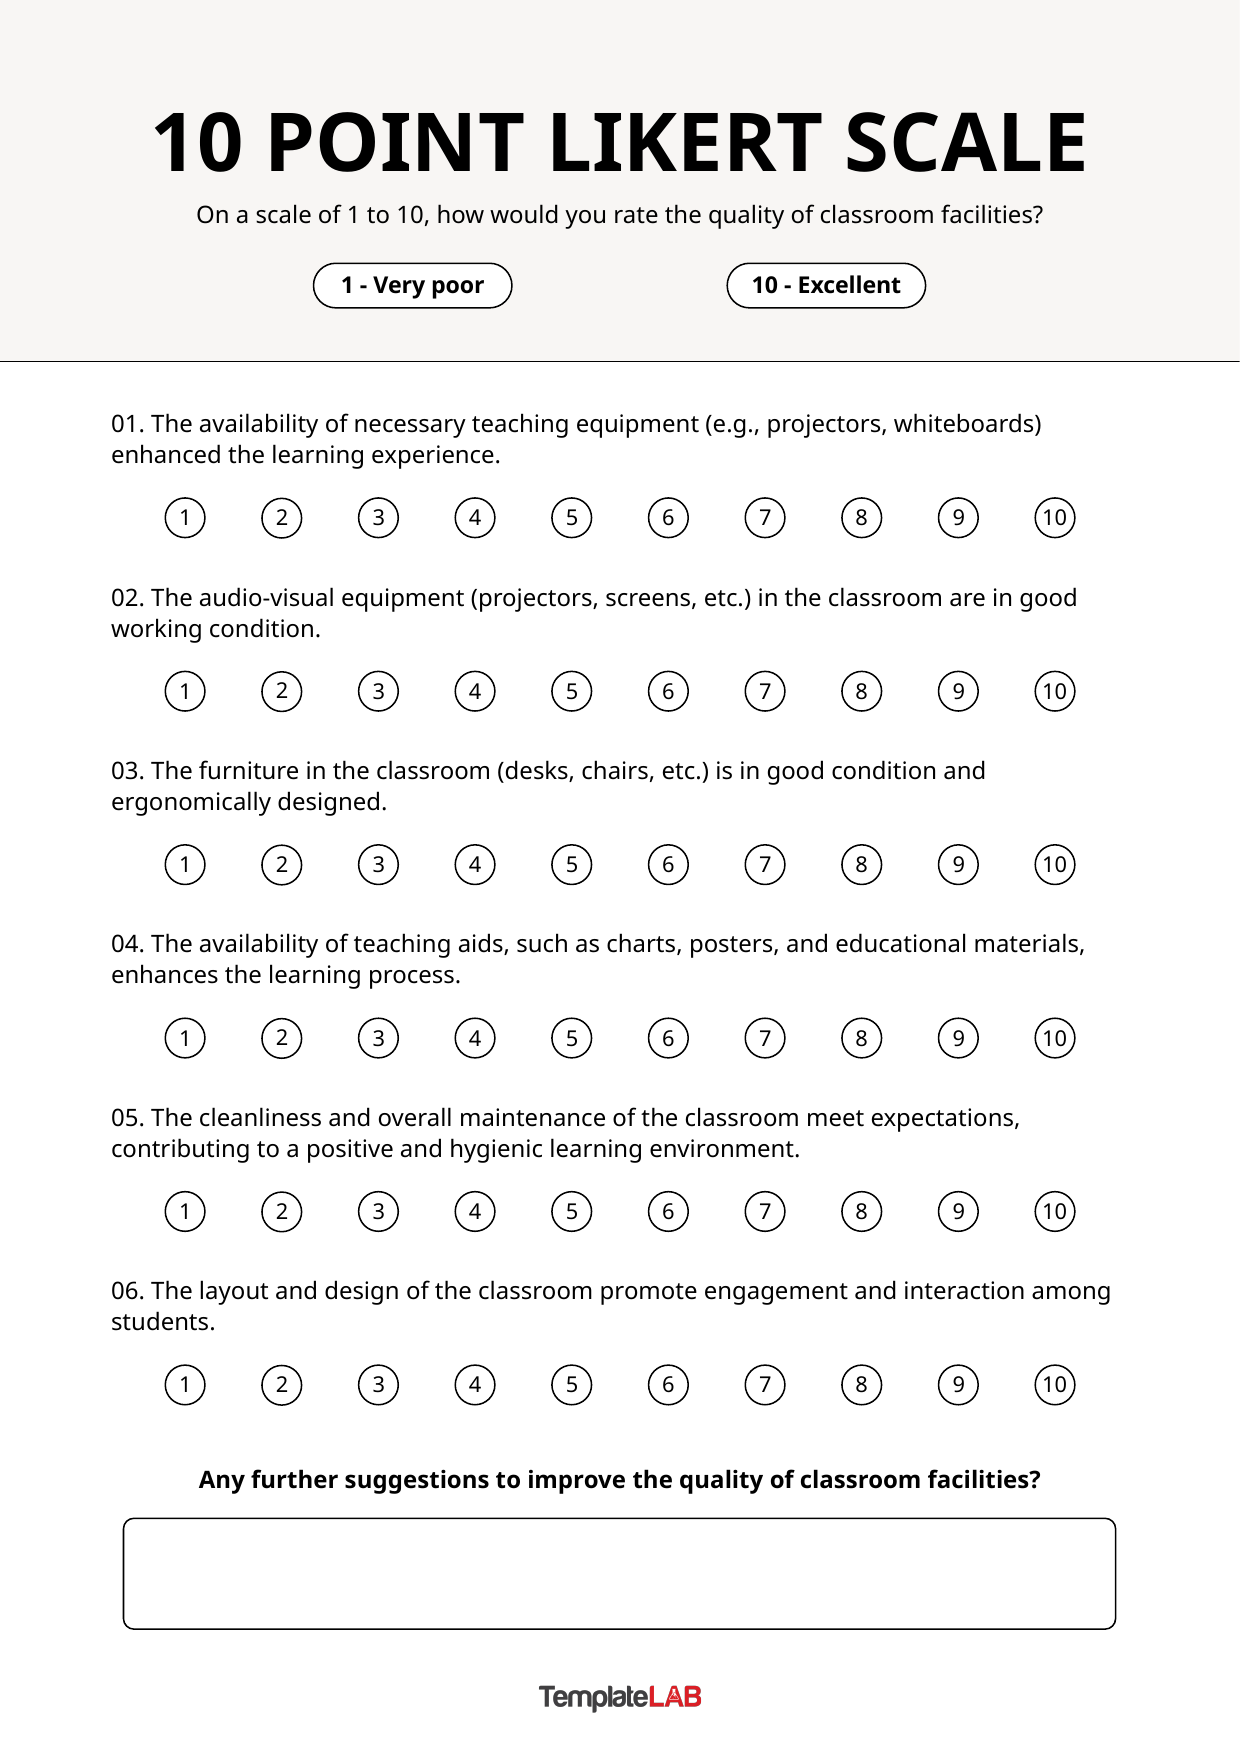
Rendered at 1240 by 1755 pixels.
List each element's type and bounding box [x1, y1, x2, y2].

text_box [0, 0, 1240, 1713]
